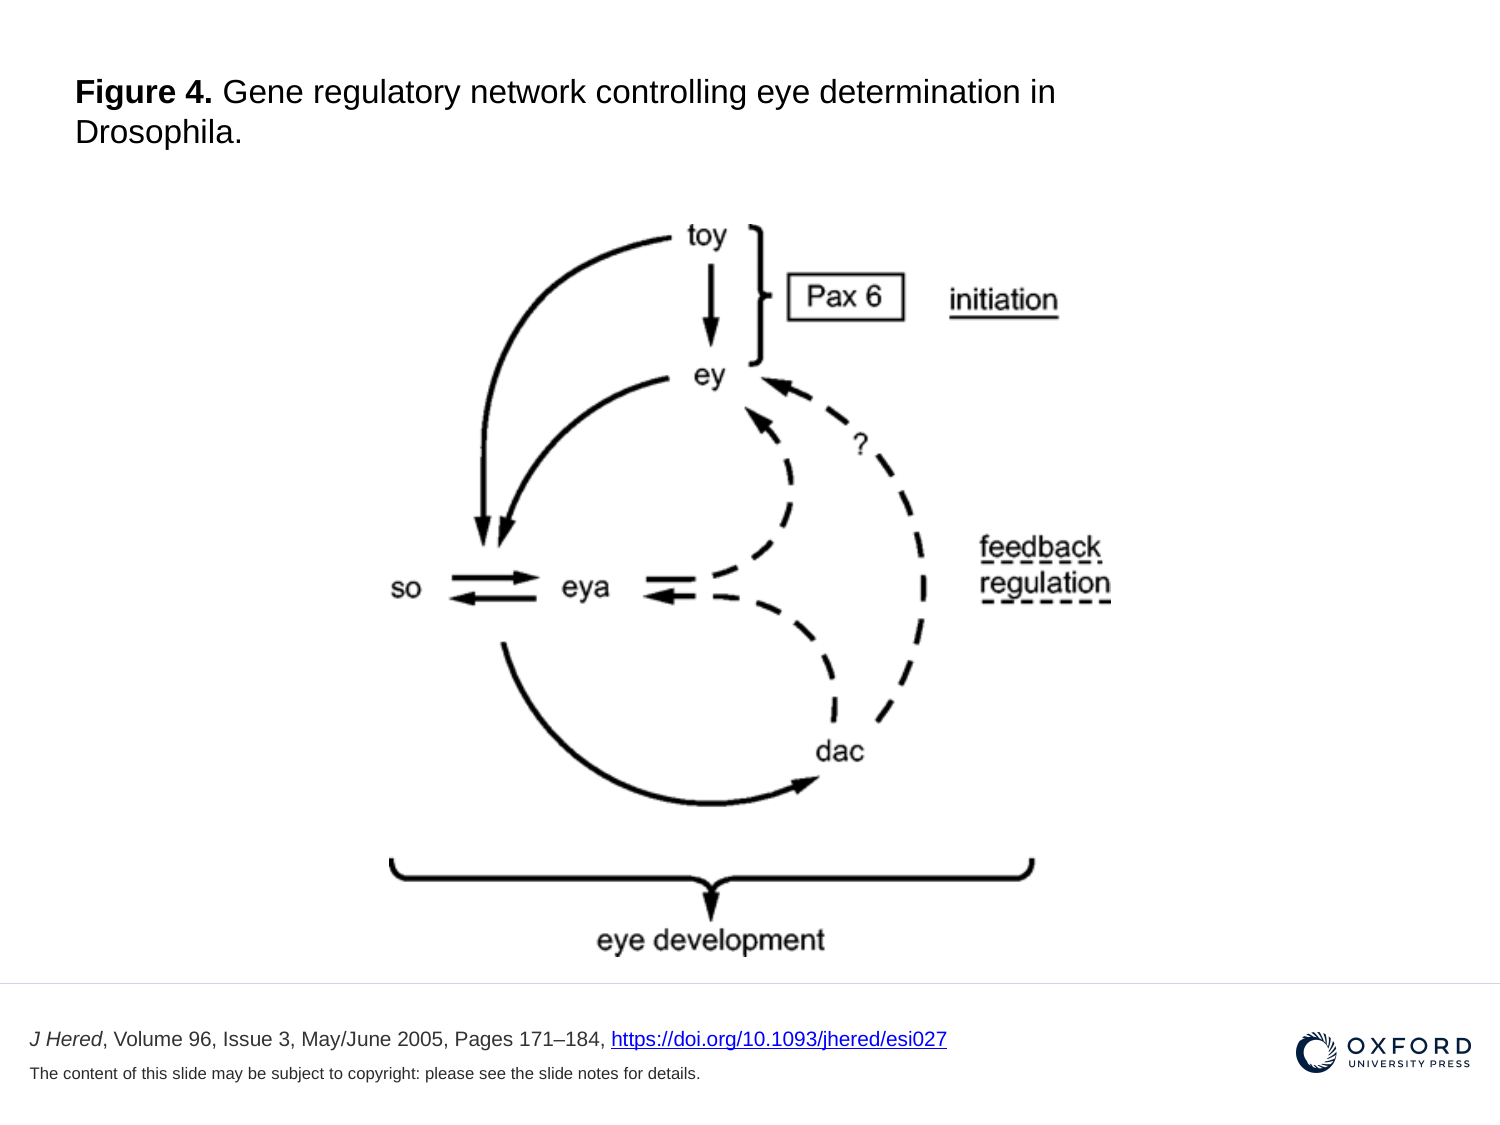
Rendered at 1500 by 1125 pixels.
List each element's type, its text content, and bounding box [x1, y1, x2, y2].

picture [1296, 1032, 1471, 1073]
picture [389, 224, 1111, 957]
title Figure 4. Gene regulatory network controlling eye determination in Drosophila. [75, 69, 1078, 171]
footer J Hered, Volume 96, Issue 3, May/June 2005, Pages 171–184, https://doi.org/10.1093/jhered/esi027 The content of this slide may be subject to copyright: please see the slide notes for details. [0, 983, 1260, 1125]
